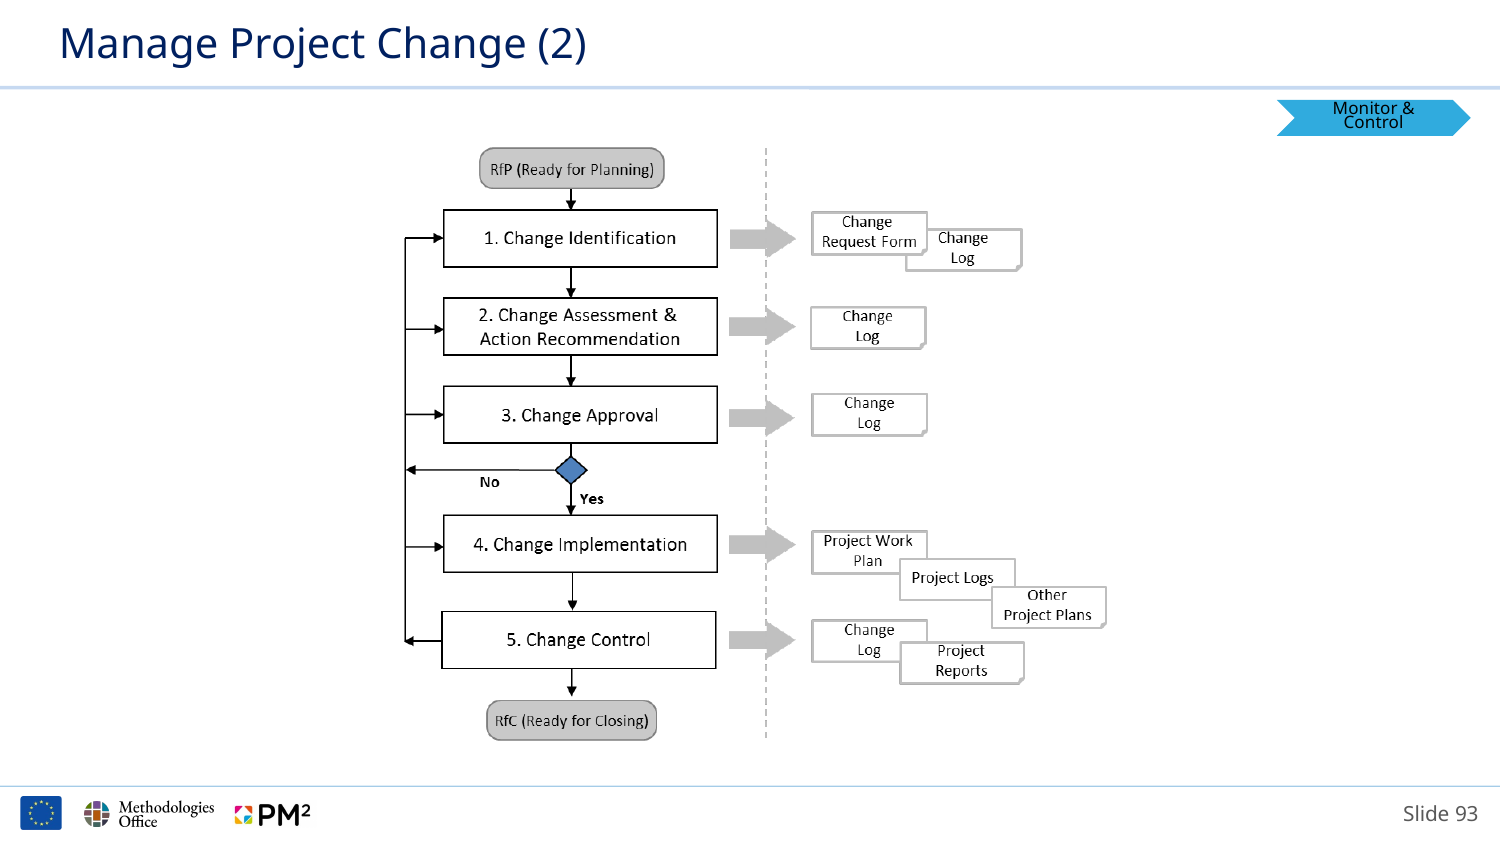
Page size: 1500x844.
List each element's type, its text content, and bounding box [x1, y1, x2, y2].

picture [20, 796, 62, 830]
picture [232, 800, 317, 828]
text_box Monitor & Control [1273, 96, 1475, 140]
title Manage Project Change (2) [43, 0, 1224, 85]
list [392, 147, 1108, 741]
picture [84, 800, 215, 827]
